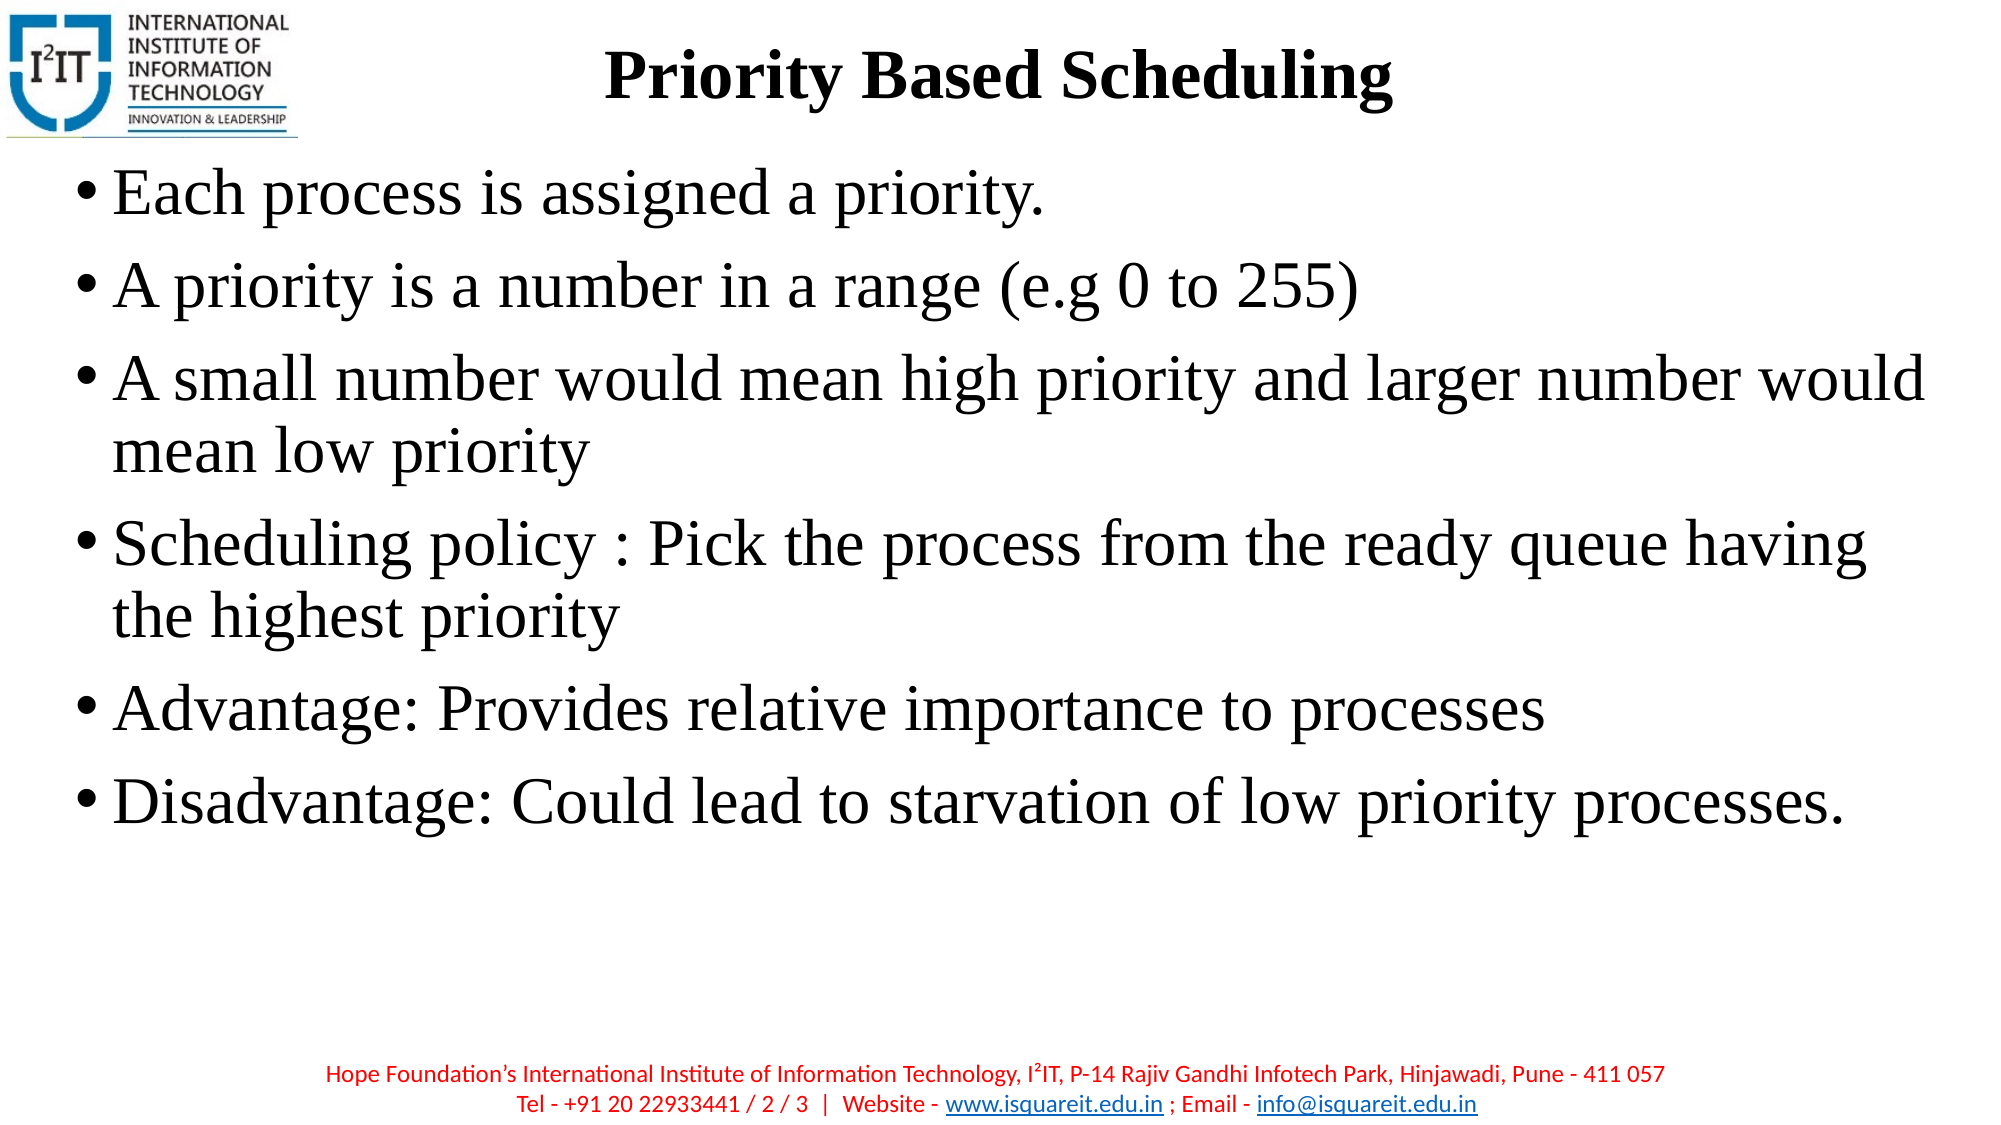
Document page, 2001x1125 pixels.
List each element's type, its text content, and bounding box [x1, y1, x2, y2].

title Priority Based Scheduling [298, 30, 1863, 122]
footer Hope Foundation’s International Institute of Information Technology, I²IT, P-14 Rajiv Gandhi Infotech Park, Hinjawadi, Pune - 411 057 Tel - +91 20 22933441 / 2 / 3 | Website - www.isquareit.edu.in ; Email - info@isquareit.edu.in [0, 1049, 2000, 1125]
list Each process is assigned a priority. A priority is a number in a range (e.g 0 to 255) A small number would mean high priority and larger number would mean low priority Scheduling policy : Pick the process from the ready queue having the highest priority Advantage: Provides relative importance to processes Disadvantage: Could lead to starvation of low priority processes. [60, 149, 1959, 1016]
picture [0, 0, 298, 138]
